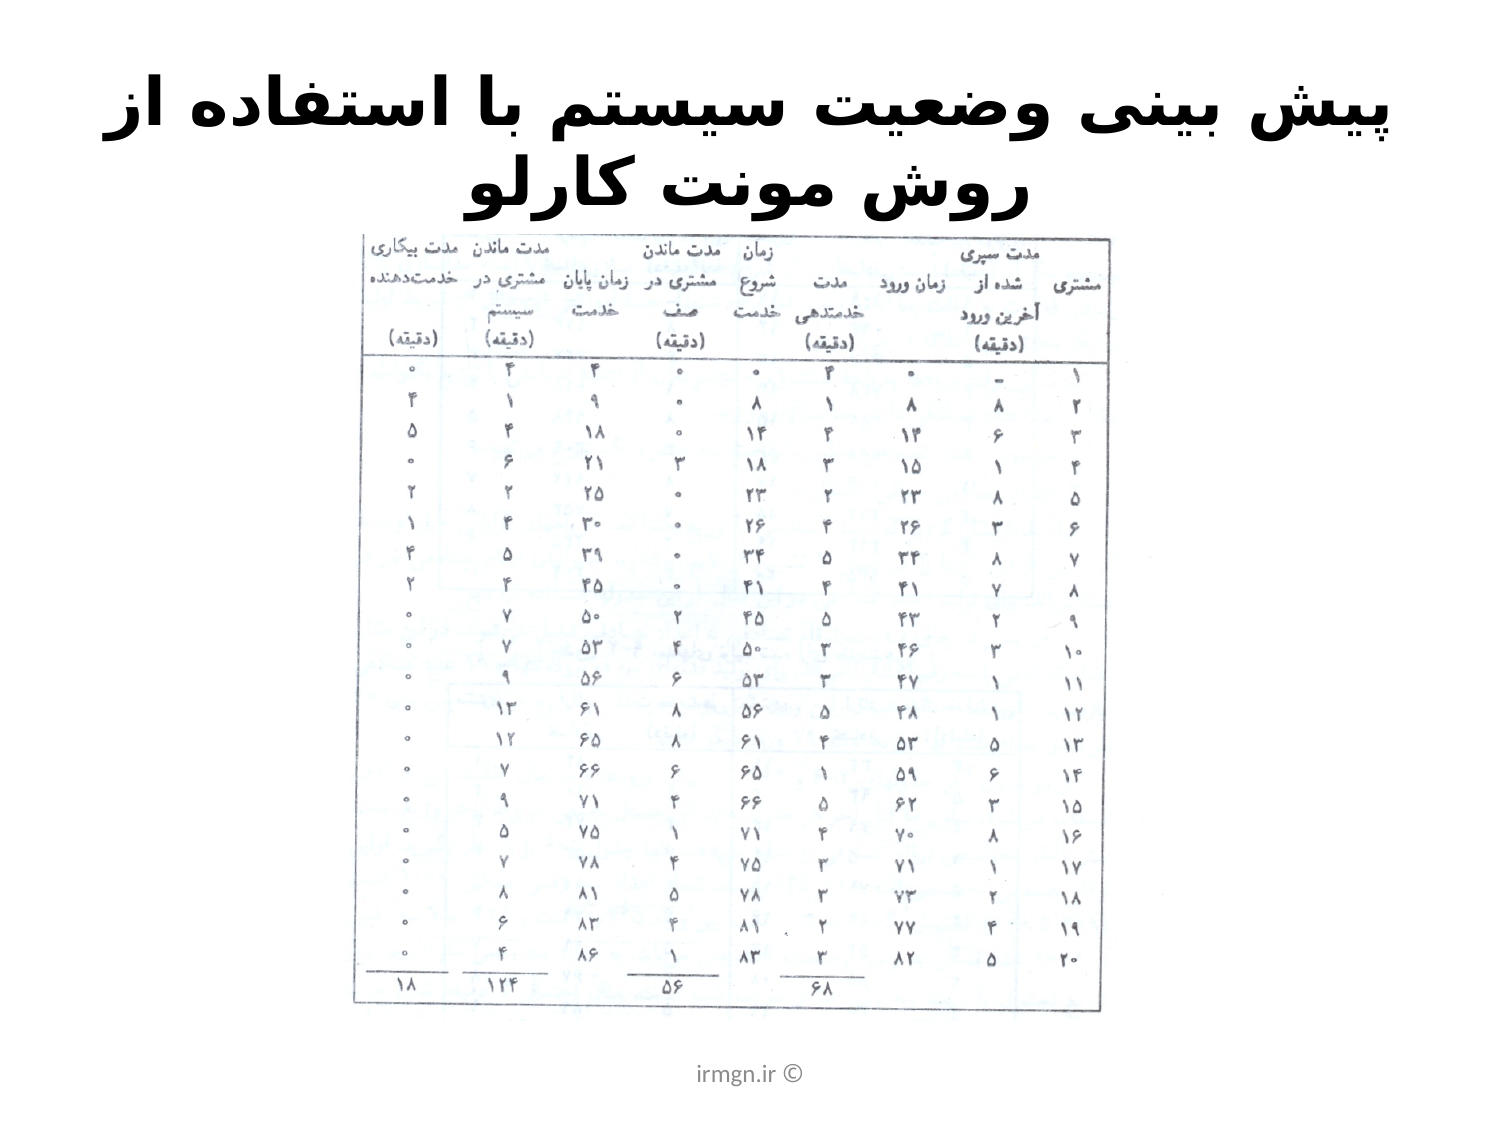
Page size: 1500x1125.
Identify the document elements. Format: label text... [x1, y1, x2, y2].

picture [316, 234, 1169, 1021]
footer © irmgn.ir [512, 1042, 988, 1103]
title پیش بینی وضعیت سیستم با استفاده از روش مونت کارلو [74, 44, 1426, 233]
